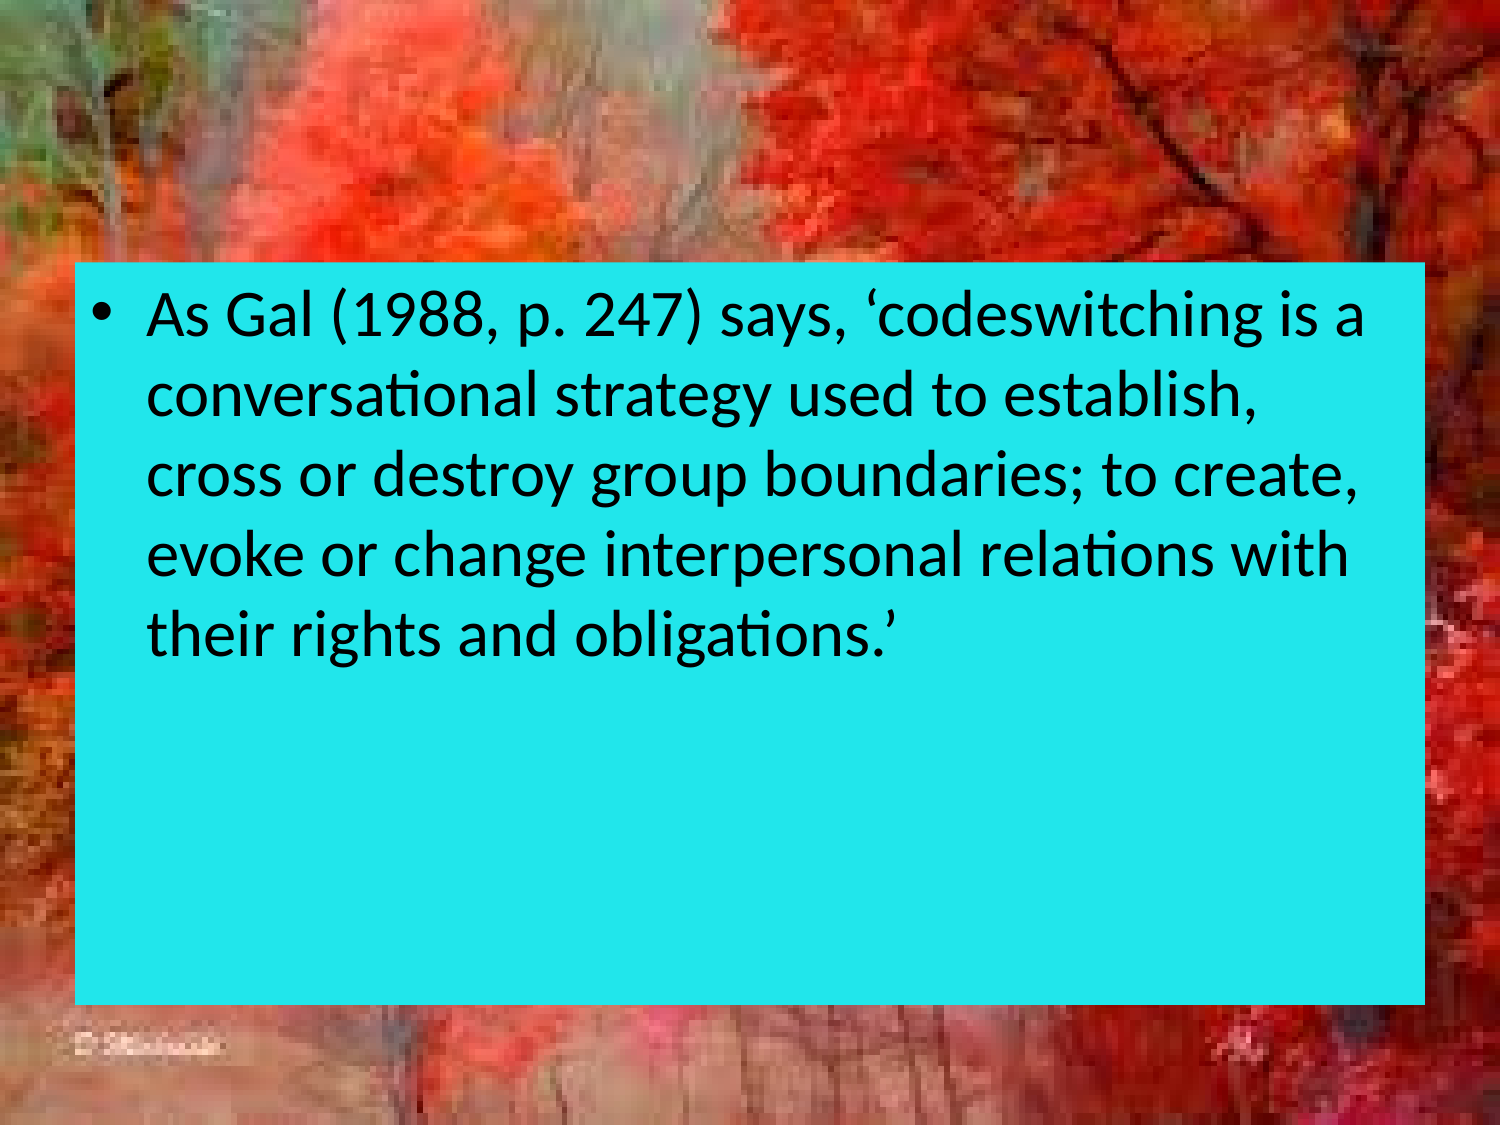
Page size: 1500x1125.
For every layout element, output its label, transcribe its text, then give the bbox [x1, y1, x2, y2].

picture [0, 0, 1500, 1125]
list As Gal (1988, p. 247) says, ‘codeswitching is a conversational strategy used to establish, cross or destroy group boundaries; to create, evoke or change interpersonal relations with their rights and obligations.’ [75, 262, 1425, 1005]
